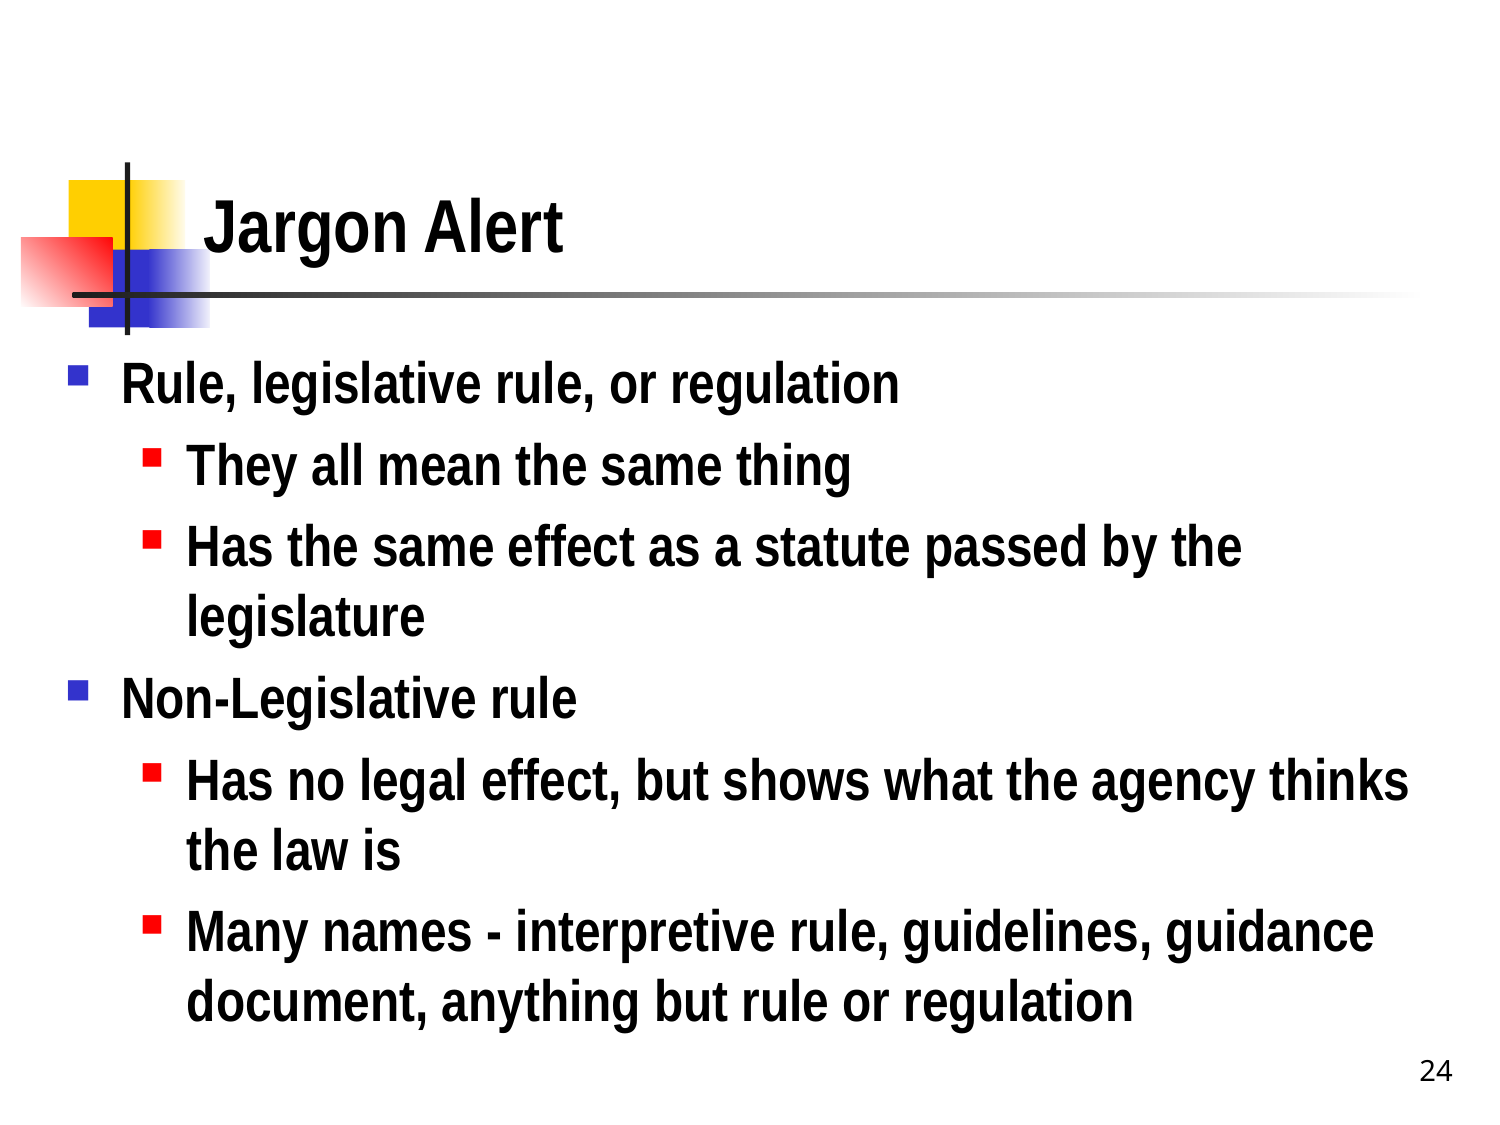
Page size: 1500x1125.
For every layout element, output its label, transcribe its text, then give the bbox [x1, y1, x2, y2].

list Rule, legislative rule, or regulation They all mean the same thing Has the same effect as a statute passed by the legislature Non-Legislative rule Has no legal effect, but shows what the agency thinks the law is Many names - interpretive rule, guidelines, guidance document, anything but rule or regulation [50, 337, 1450, 1075]
slide_number 24 [1155, 1024, 1468, 1100]
title Jargon Alert [188, 35, 1468, 275]
